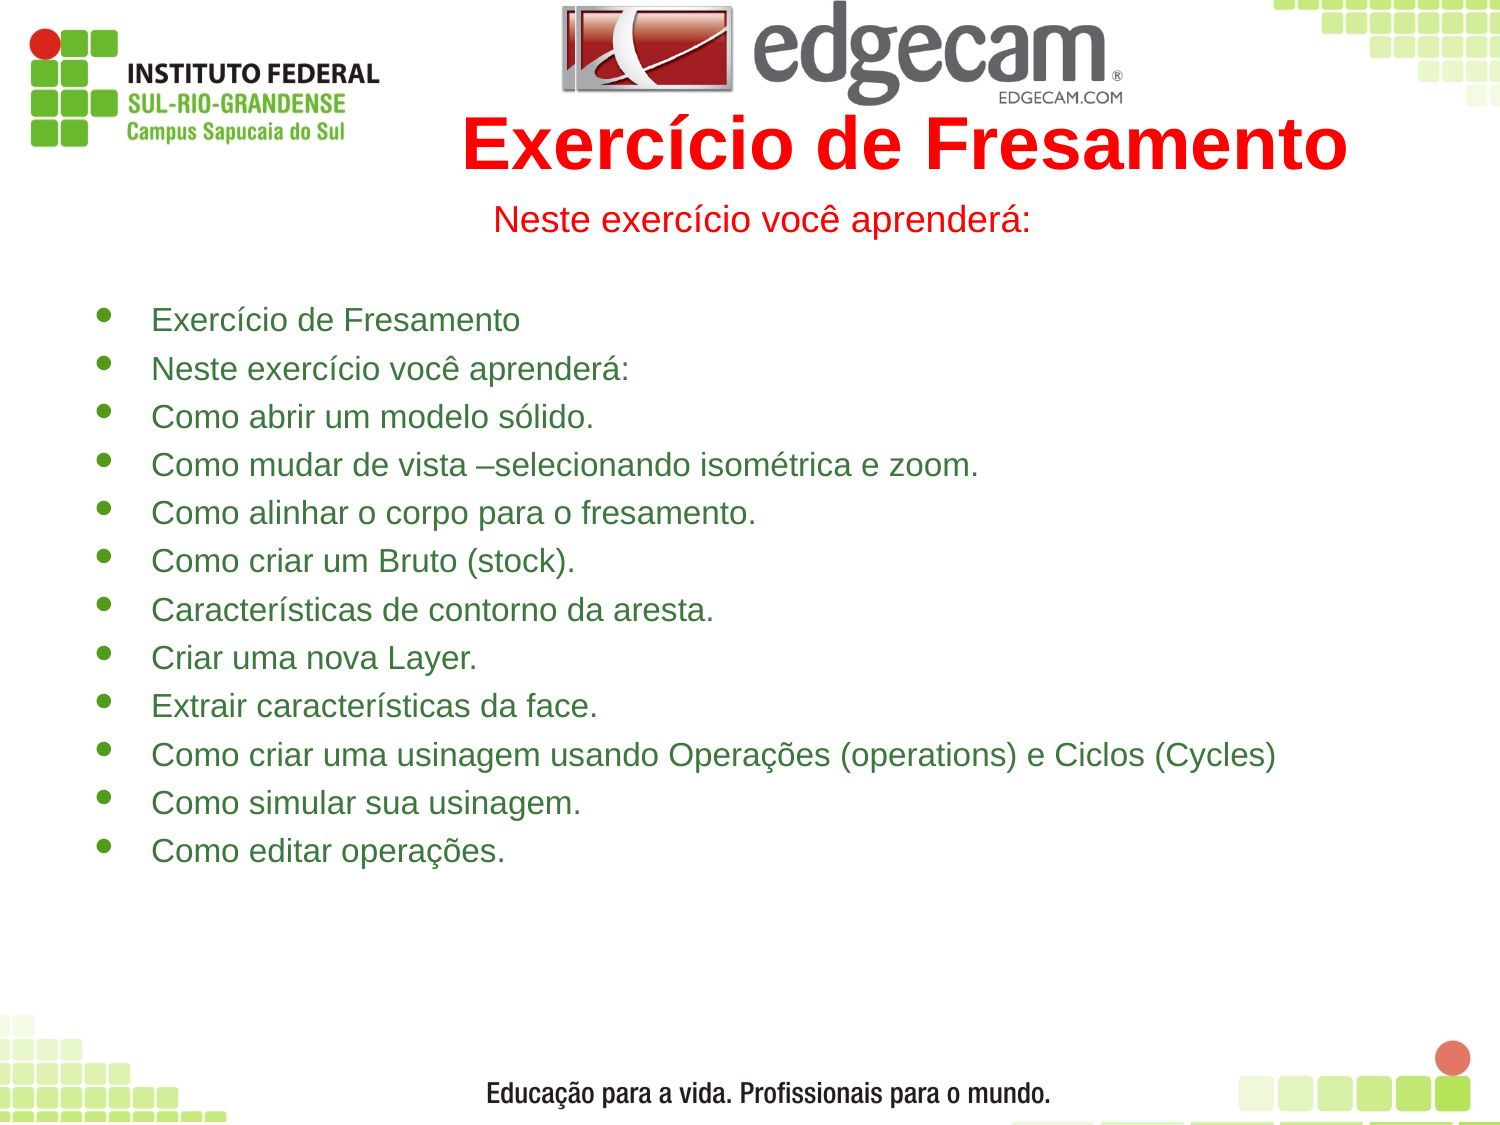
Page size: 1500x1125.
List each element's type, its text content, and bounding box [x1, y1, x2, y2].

title Exercício de Fresamento [226, 163, 1500, 283]
list Exercício de Fresamento Neste exercício você aprenderá: Como abrir um modelo sólido. Como mudar de vista –selecionando isométrica e zoom. Como alinhar o corpo para o fresamento. Como criar um Bruto (stock). Características de contorno da aresta. Criar uma nova Layer. Extrair características da face. Como criar uma usinagem usando Operações (operations) e Ciclos (Cycles) Como simular sua usinagem. Como editar operações. [79, 290, 1438, 1000]
text_box Neste exercício você aprenderá: [478, 187, 1047, 248]
picture [0, 0, 1500, 1125]
